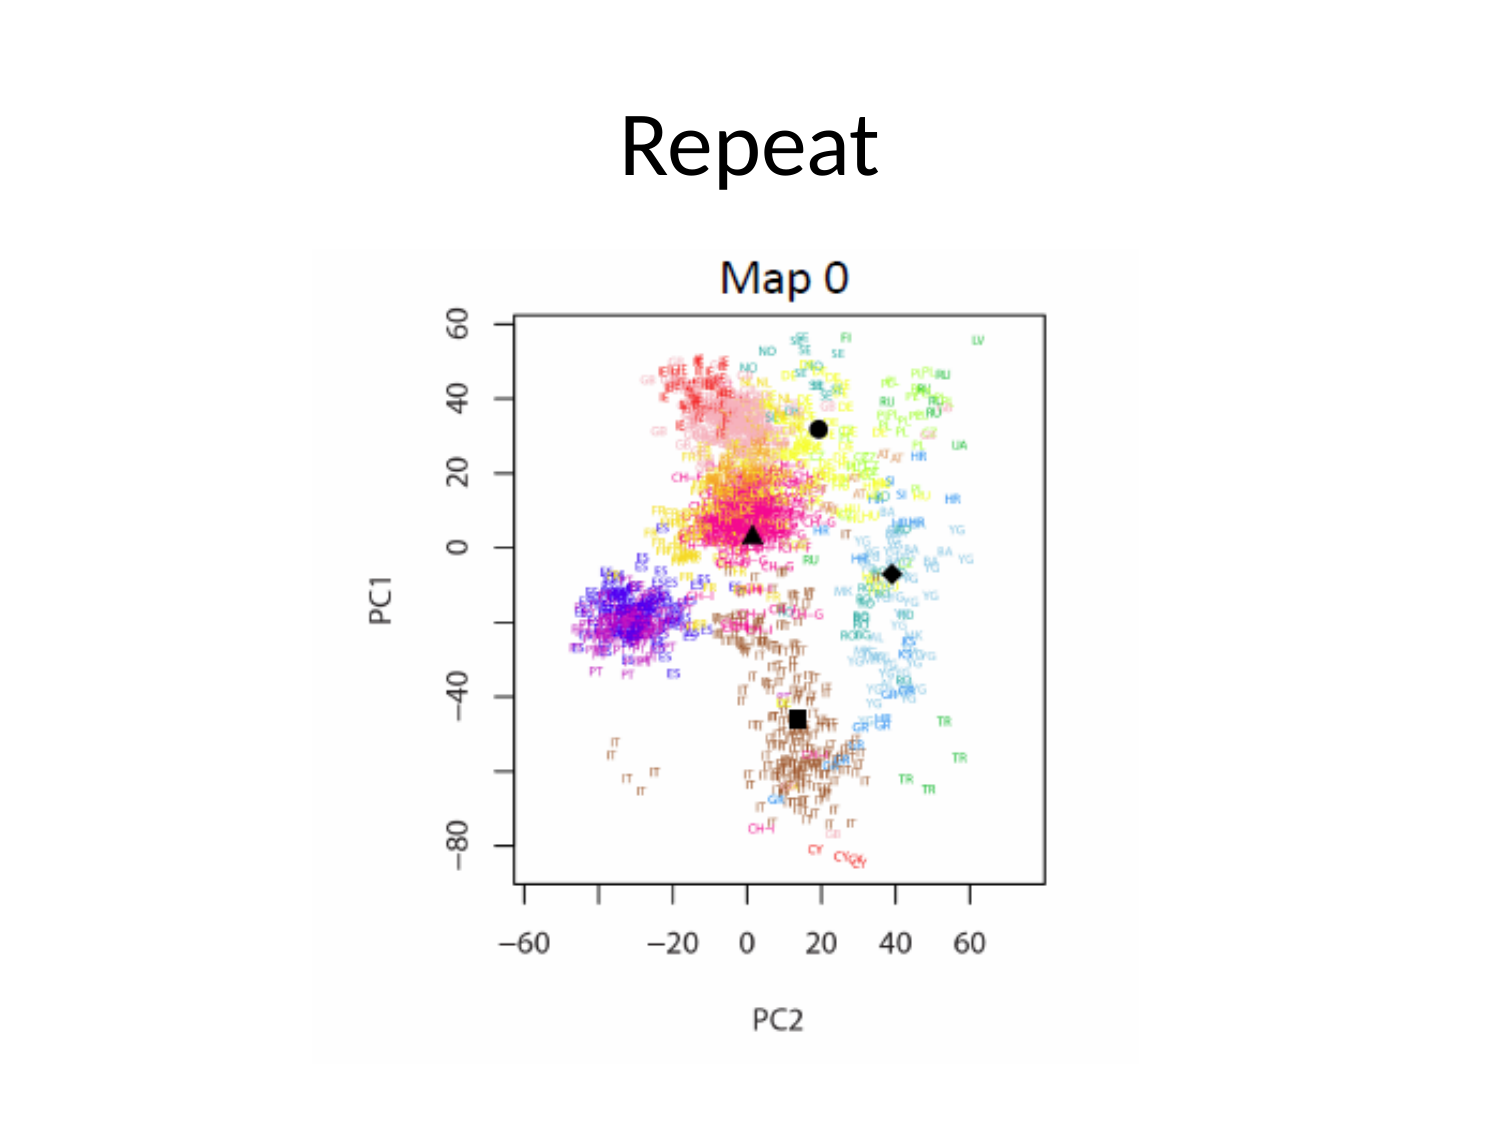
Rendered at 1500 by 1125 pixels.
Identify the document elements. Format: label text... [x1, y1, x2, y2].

title Repeat [75, 45, 1425, 233]
picture [312, 249, 1140, 1064]
